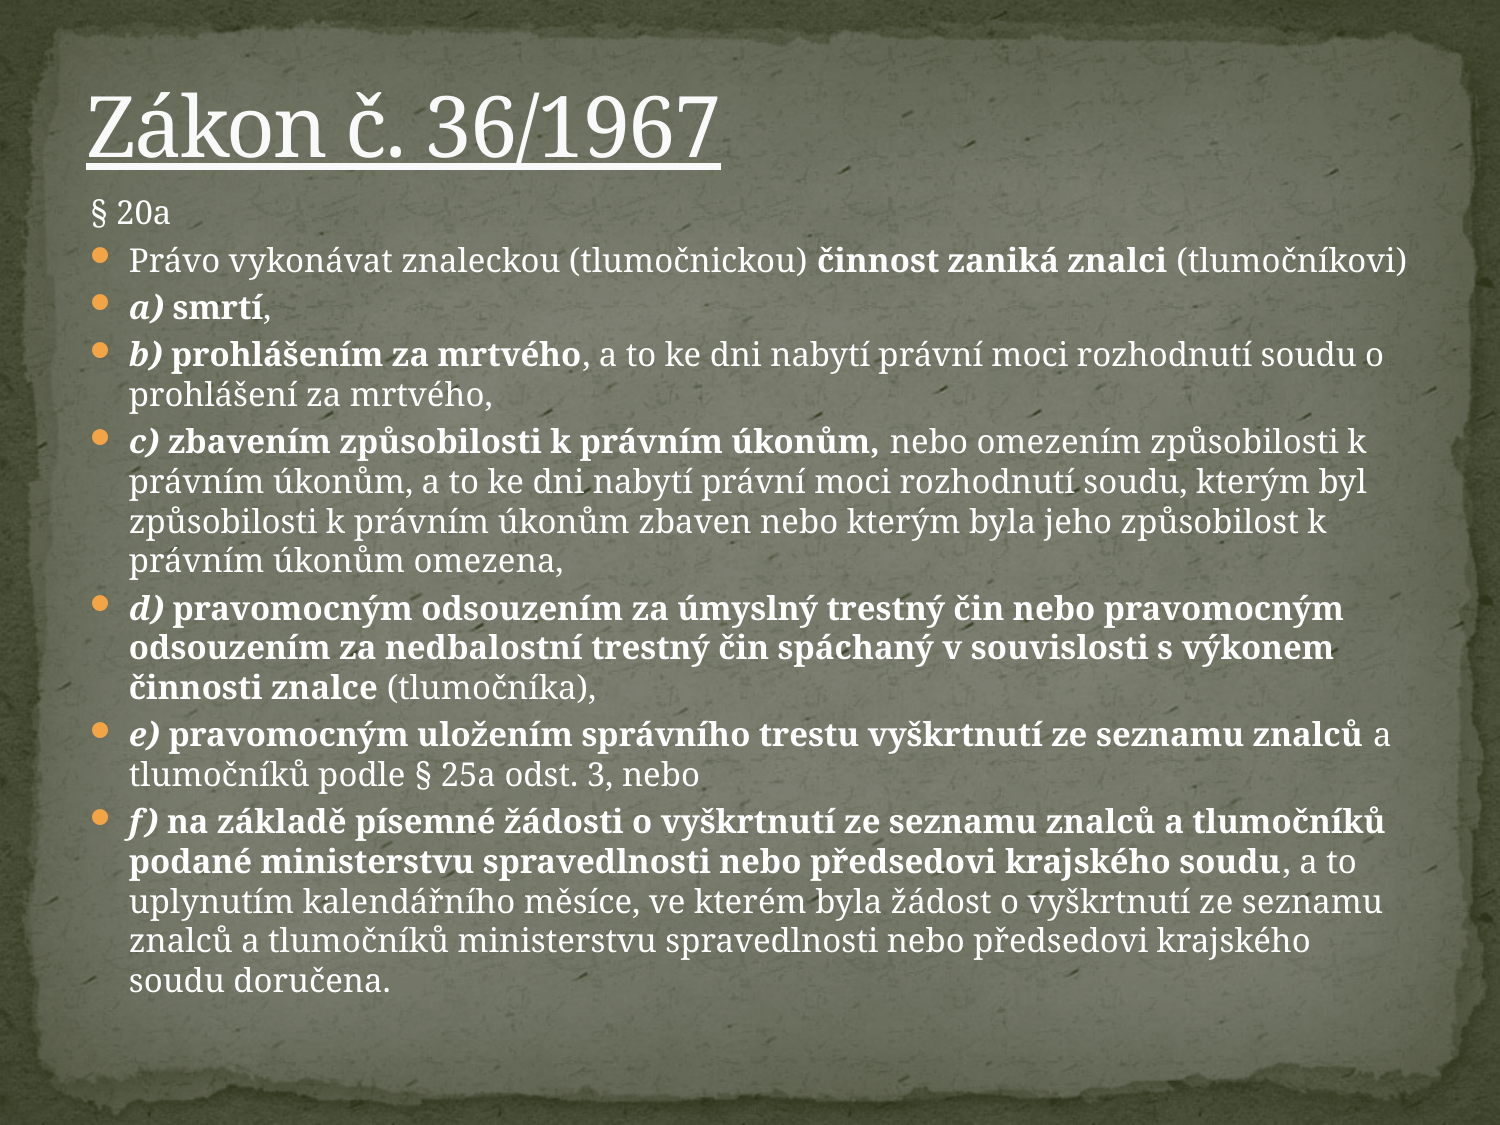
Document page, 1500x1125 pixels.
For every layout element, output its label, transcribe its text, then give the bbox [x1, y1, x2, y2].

title Zákon č. 36/1967 [71, 64, 1422, 182]
list § 20a Právo vykonávat znaleckou (tlumočnickou) činnost zaniká znalci (tlumočníkovi) a) smrtí, b) prohlášením za mrtvého, a to ke dni nabytí právní moci rozhodnutí soudu o prohlášení za mrtvého, c) zbavením způsobilosti k právním úkonům, nebo omezením způsobilosti k právním úkonům, a to ke dni nabytí právní moci rozhodnutí soudu, kterým byl způsobilosti k právním úkonům zbaven nebo kterým byla jeho způsobilost k právním úkonům omezena, d) pravomocným odsouzením za úmyslný trestný čin nebo pravomocným odsouzením za nedbalostní trestný čin spáchaný v souvislosti s výkonem činnosti znalce (tlumočníka), e) pravomocným uložením správního trestu vyškrtnutí ze seznamu znalců a tlumočníků podle § 25a odst. 3, nebo f) na základě písemné žádosti o vyškrtnutí ze seznamu znalců a tlumočníků podané ministerstvu spravedlnosti nebo předsedovi krajského soudu, a to uplynutím kalendářního měsíce, ve kterém byla žádost o vyškrtnutí ze seznamu znalců a tlumočníků ministerstvu spravedlnosti nebo předsedovi krajského soudu doručena. [75, 184, 1425, 1035]
